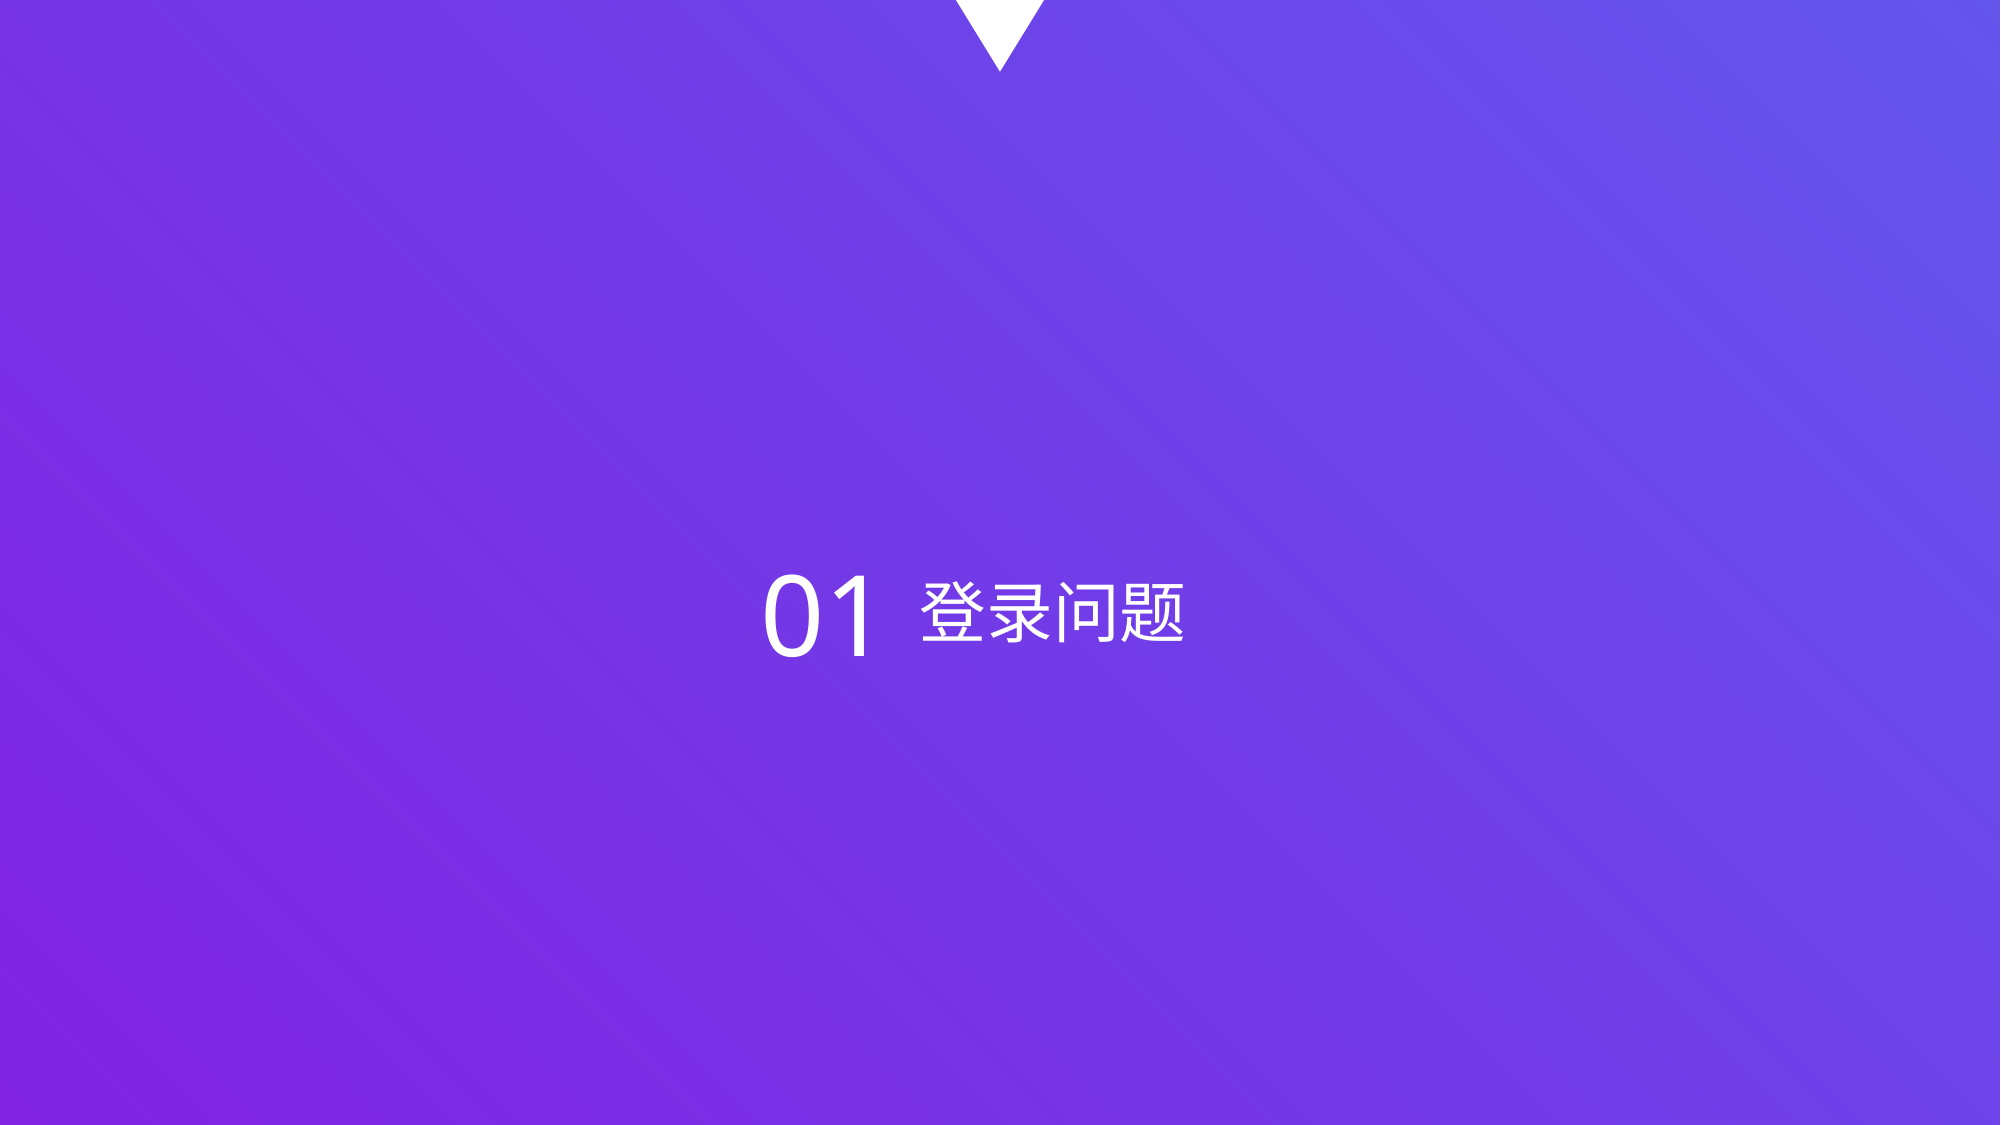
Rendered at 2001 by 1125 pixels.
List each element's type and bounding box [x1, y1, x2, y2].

text_box [757, 536, 1213, 689]
text_box [954, 0, 1046, 74]
